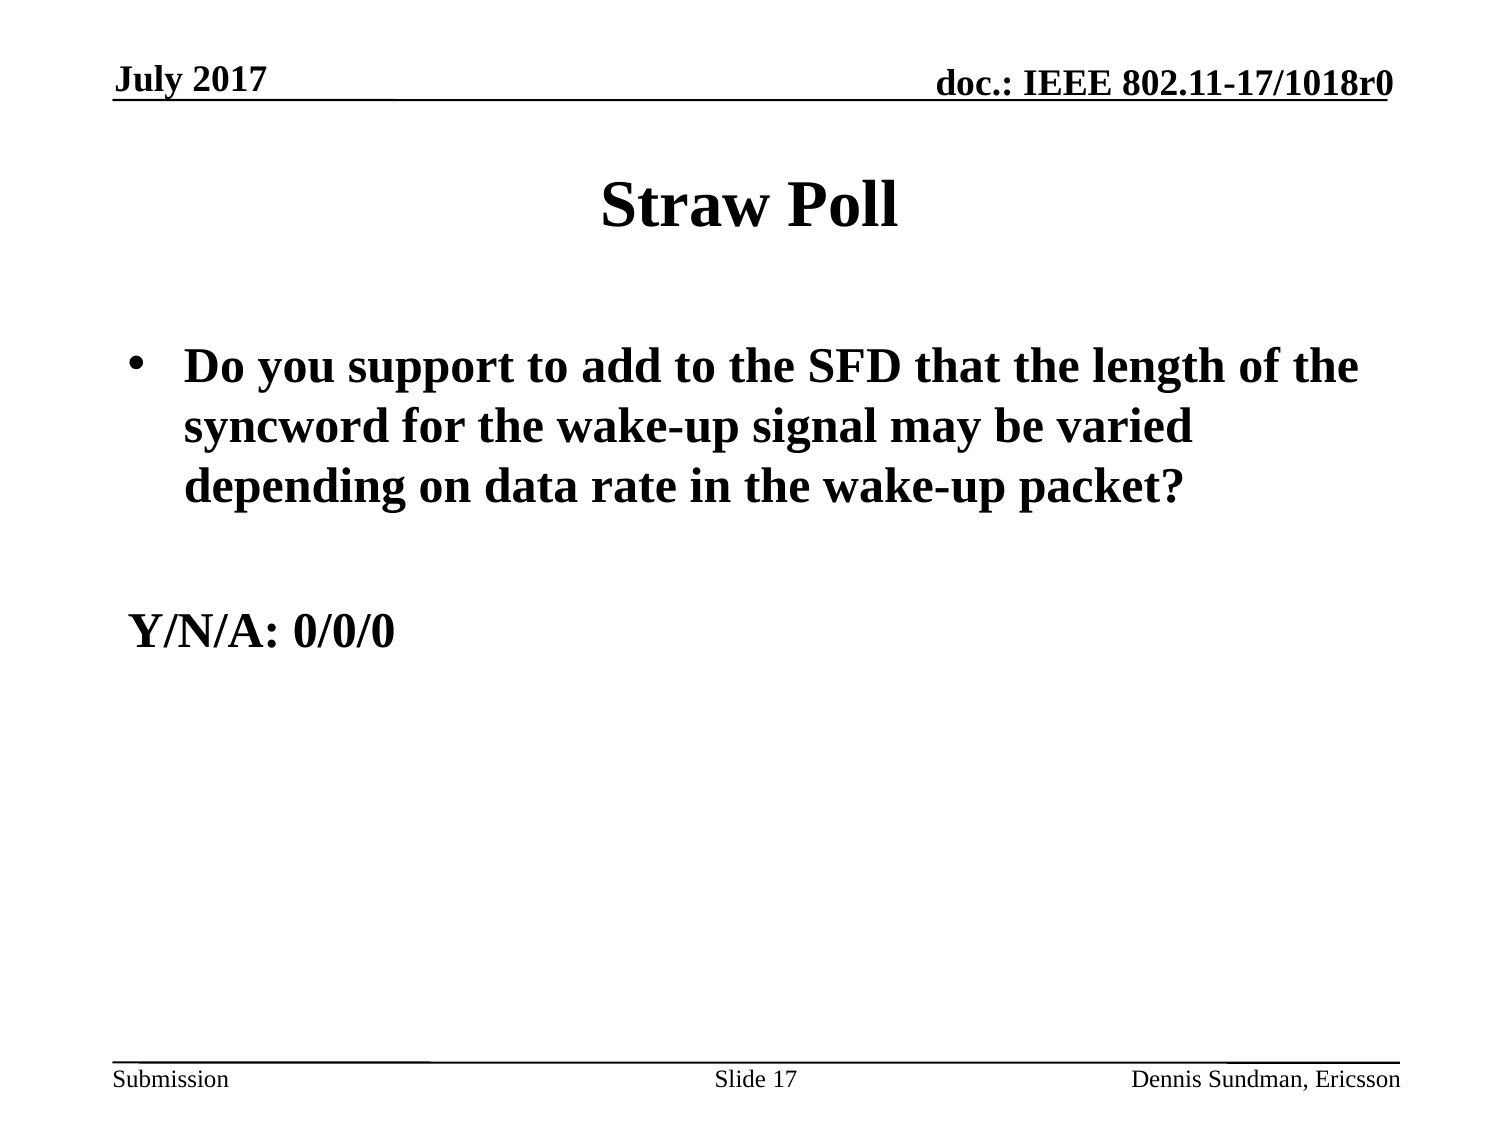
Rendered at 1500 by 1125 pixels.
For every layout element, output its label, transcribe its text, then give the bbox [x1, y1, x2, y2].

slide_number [114, 54, 423, 100]
list Do you support to add to the SFD that the length of the syncword for the wake-up signal may be varied depending on data rate in the wake-up packet? Y/N/A: 0/0/0 [112, 324, 1388, 1000]
title Straw Poll [112, 112, 1388, 288]
footer Dennis Sundman, Ericsson [878, 1061, 1402, 1093]
slide_number Slide 17 [712, 1061, 800, 1123]
